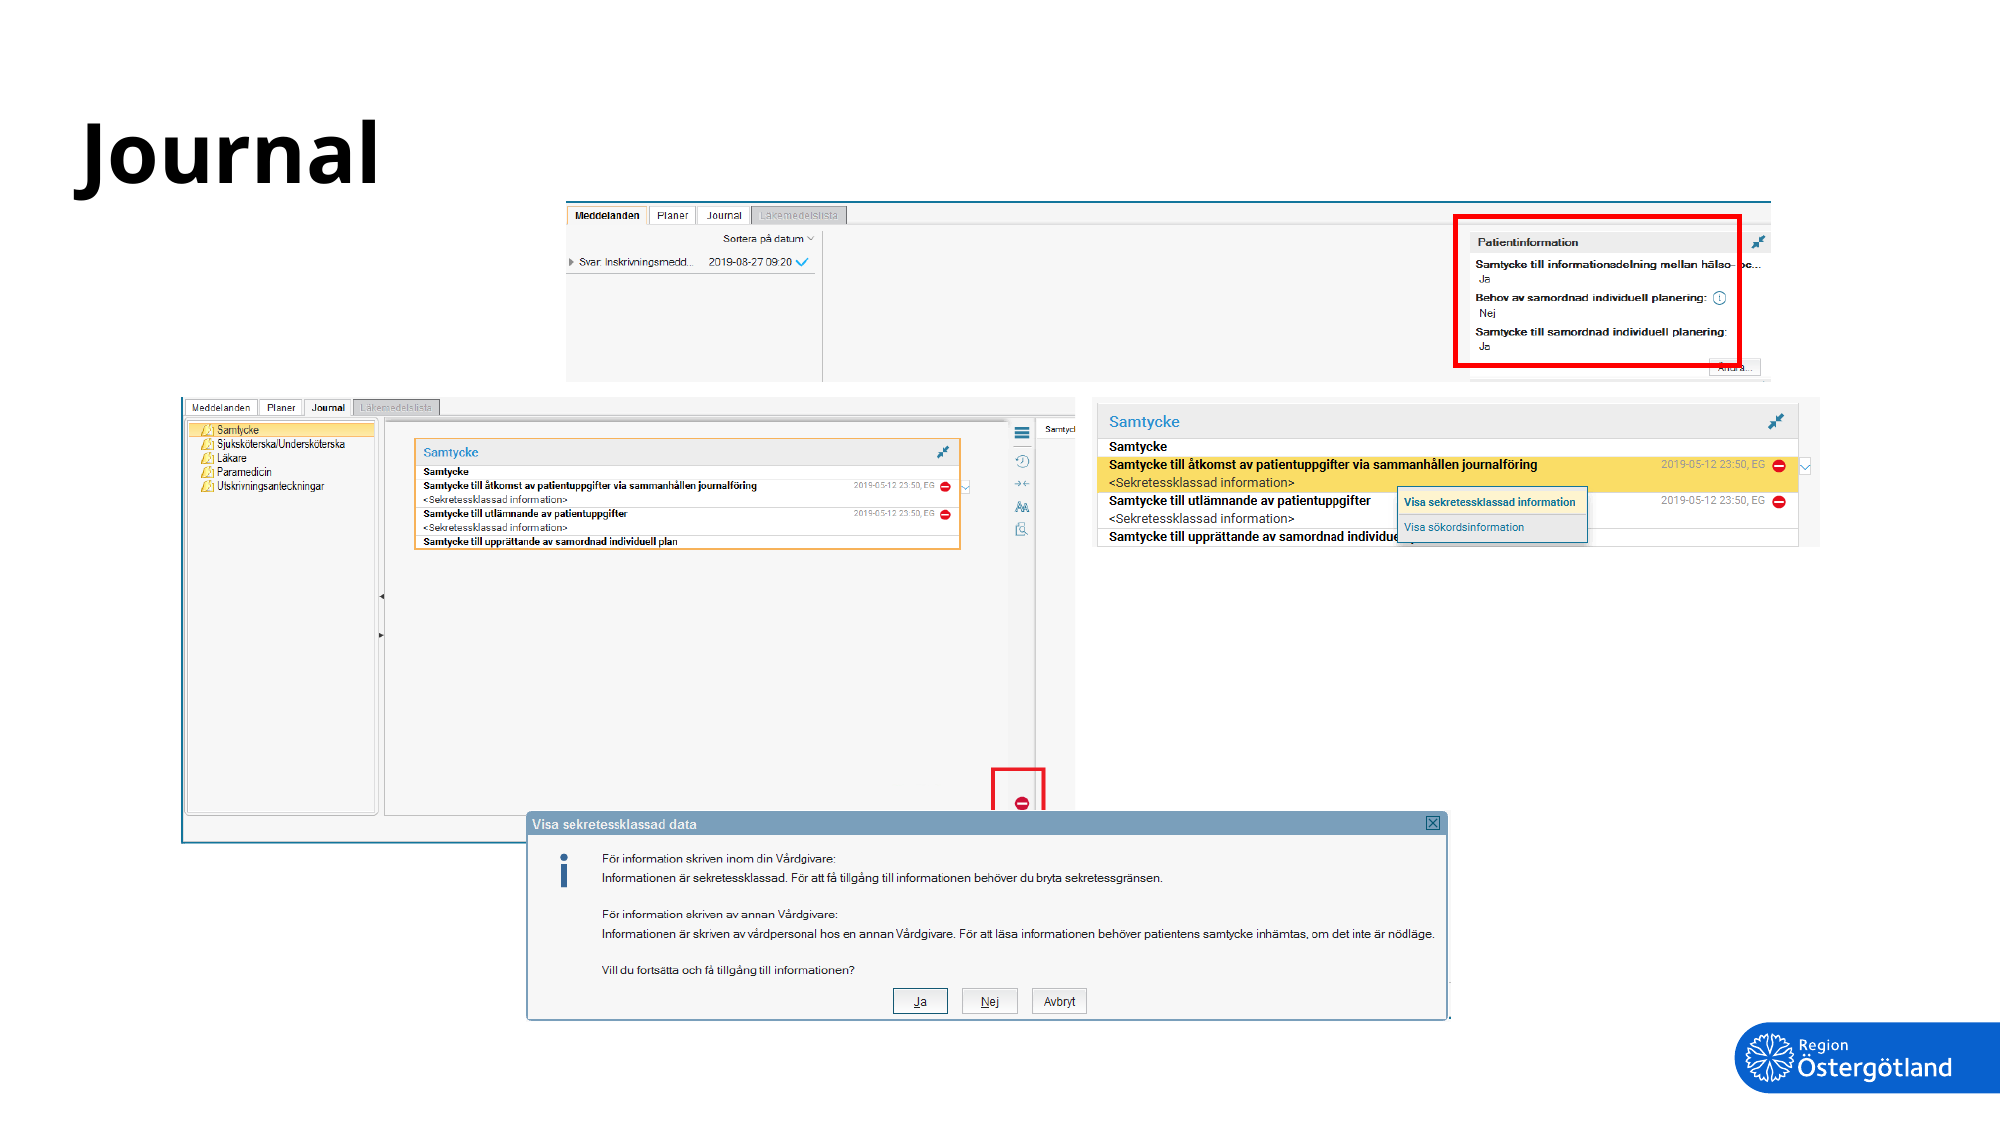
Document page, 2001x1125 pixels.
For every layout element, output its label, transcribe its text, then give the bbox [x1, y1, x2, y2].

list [526, 810, 1451, 1022]
picture [566, 201, 1771, 383]
title Journal [80, 52, 1675, 202]
picture [1092, 397, 1820, 547]
picture [180, 397, 1076, 844]
